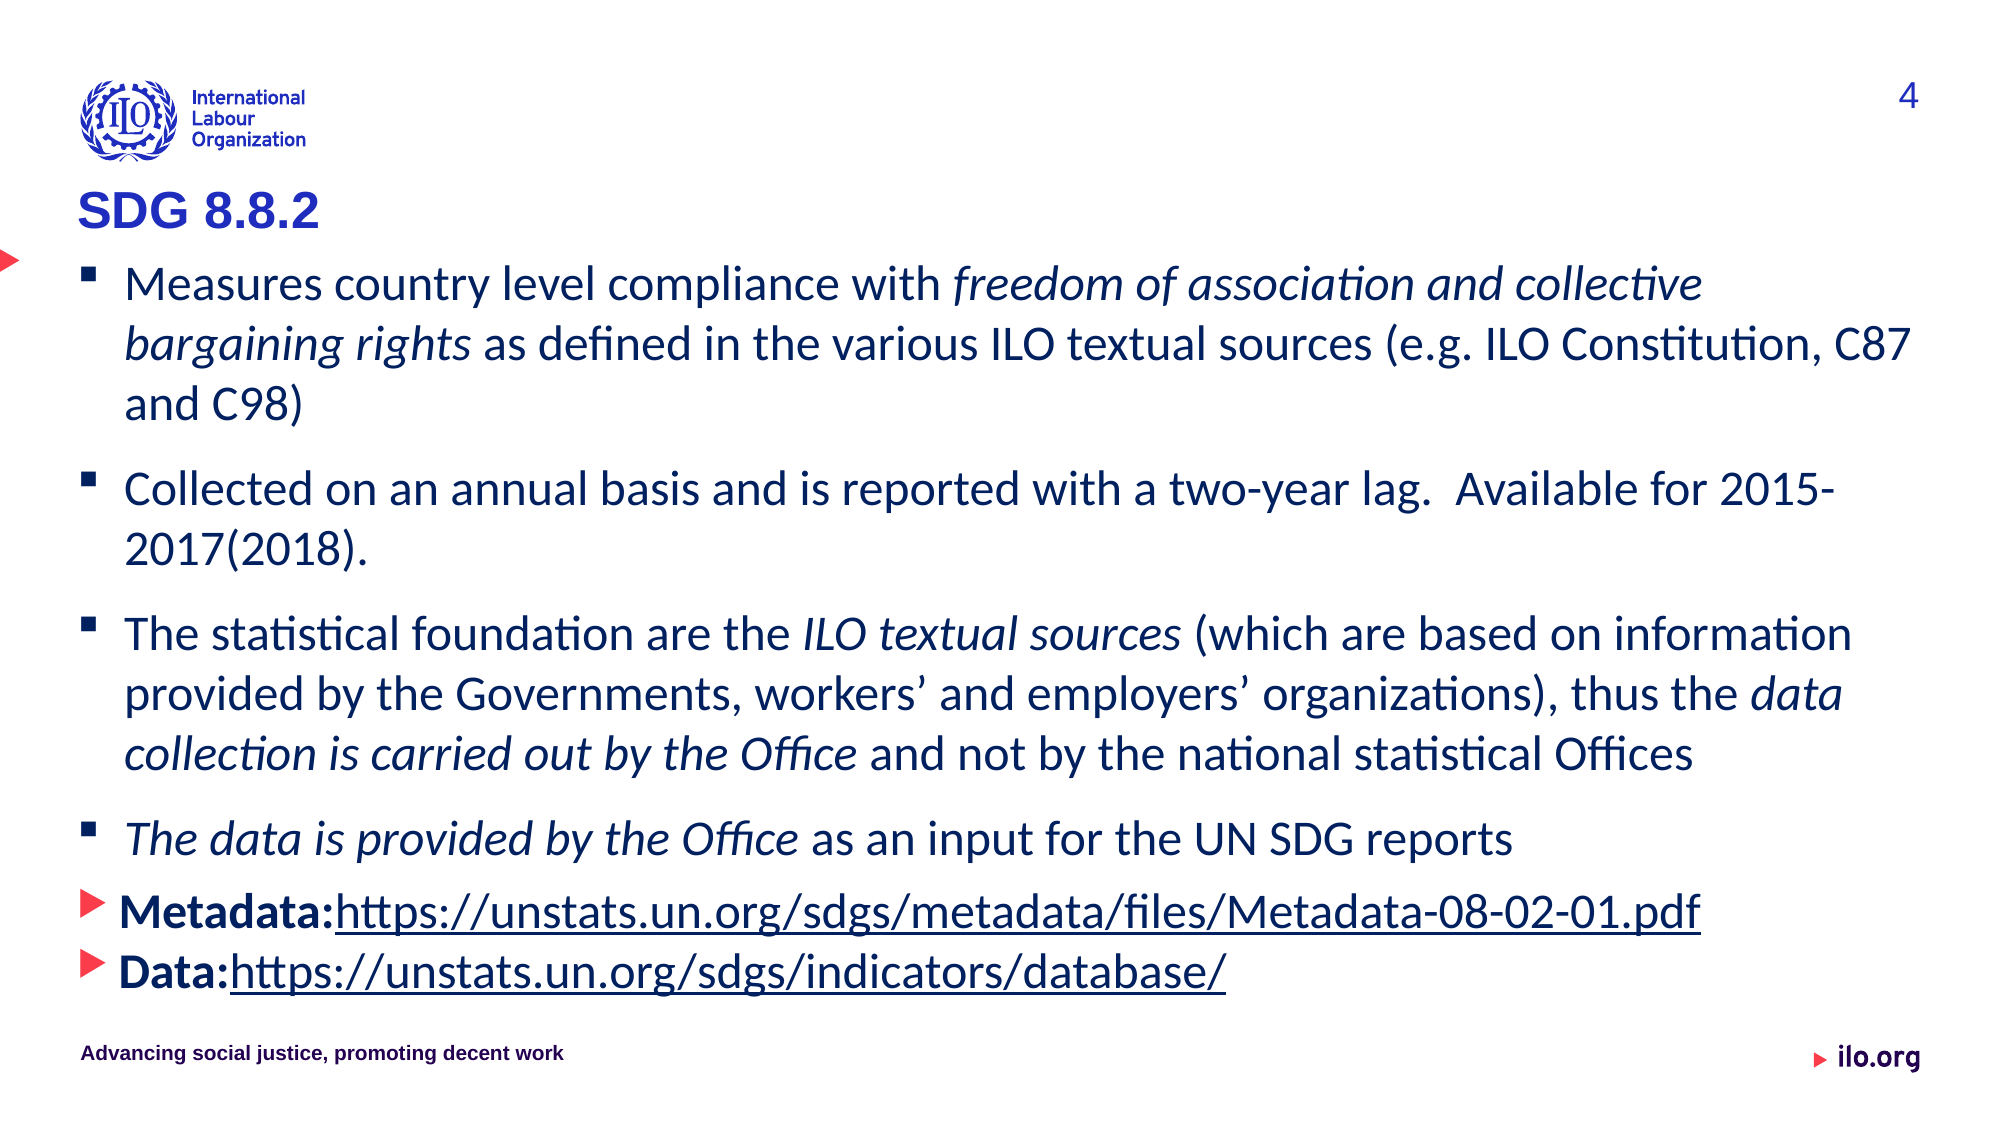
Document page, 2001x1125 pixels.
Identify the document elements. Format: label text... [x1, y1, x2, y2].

list Measures country level compliance with freedom of association and collective bargaining rights as defined in the various ILO textual sources (e.g. ILO Constitution, C87 and C98) Collected on an annual basis and is reported with a two-year lag. Available for 2015-2017(2018). The statistical foundation are the ILO textual sources (which are based on information provided by the Governments, workers’ and employers’ organizations), thus the data collection is carried out by the Office and not by the national statistical Offices The data is provided by the Office as an input for the UN SDG reports Metadata:https://unstats.un.org/sdgs/metadata/files/Metadata-08-02-01.pdf Data:https://unstats.un.org/sdgs/indicators/database/ [77, 250, 1917, 1040]
footer Advancing social justice, promoting decent work [80, 1039, 1000, 1070]
title SDG 8.8.2 [77, 183, 1917, 250]
slide_number 4 [1830, 70, 1920, 119]
